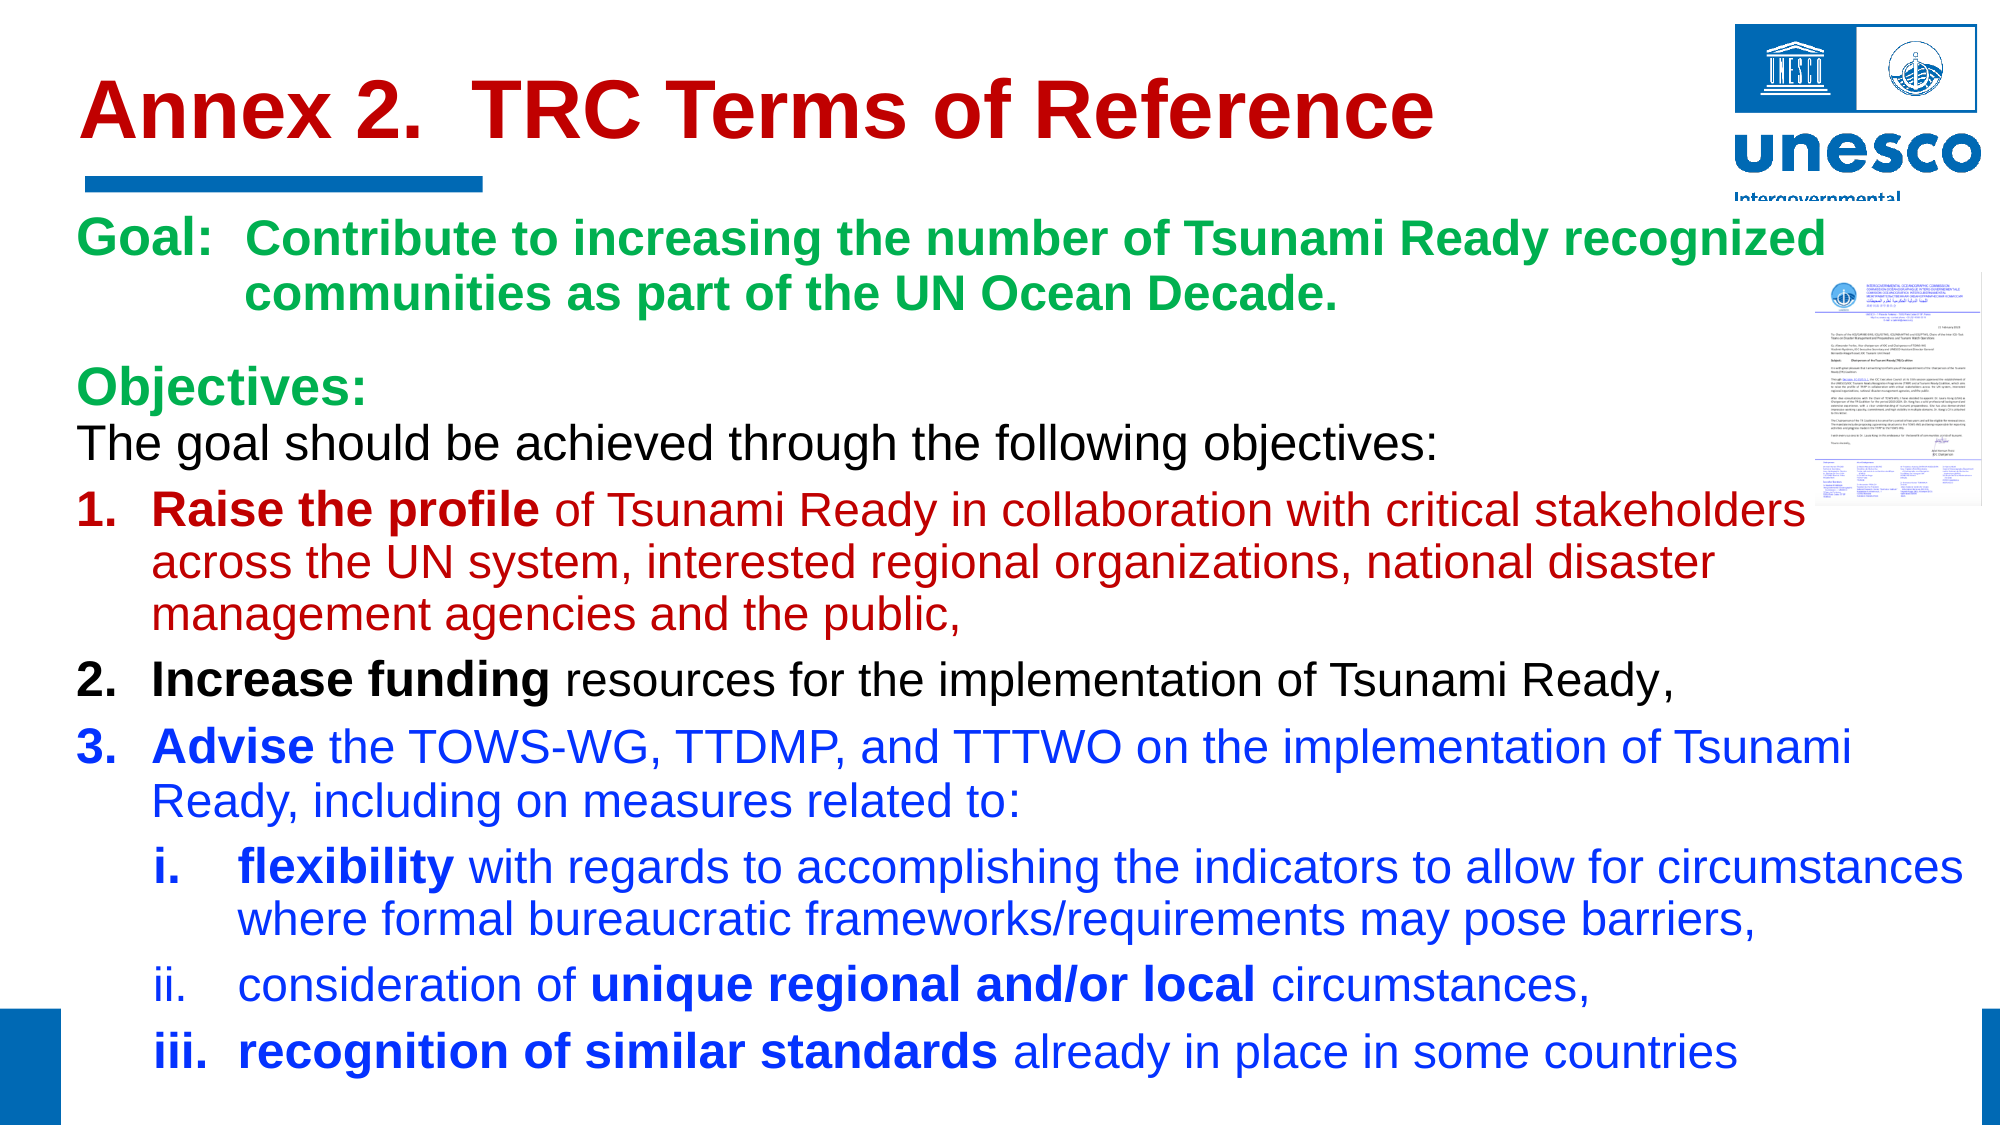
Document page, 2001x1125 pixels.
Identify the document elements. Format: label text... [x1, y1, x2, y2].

picture [1815, 272, 1982, 506]
picture [1734, 24, 1981, 201]
list Goal: Contribute to increasing the number of Tsunami Ready recognized communities as part of the UN Ocean Decade. Objectives: The goal should be achieved through the following objectives: Raise the profile of Tsunami Ready in collaboration with critical stakeholders across the UN system, interested regional organizations, national disaster management agencies and the public, Increase funding resources for the implementation of Tsunami Ready, Advise the TOWS-WG, TTDMP, and TTTWO on the implementation of Tsunami Ready, including on measures related to: flexibility with regards to accomplishing the indicators to allow for circumstances where formal bureaucratic frameworks/requirements may pose barriers, consideration of unique regional and/or local circumstances, recognition of similar standards already in place in some countries [61, 201, 1982, 1125]
title Annex 2. TRC Terms of Reference [63, 29, 1789, 195]
